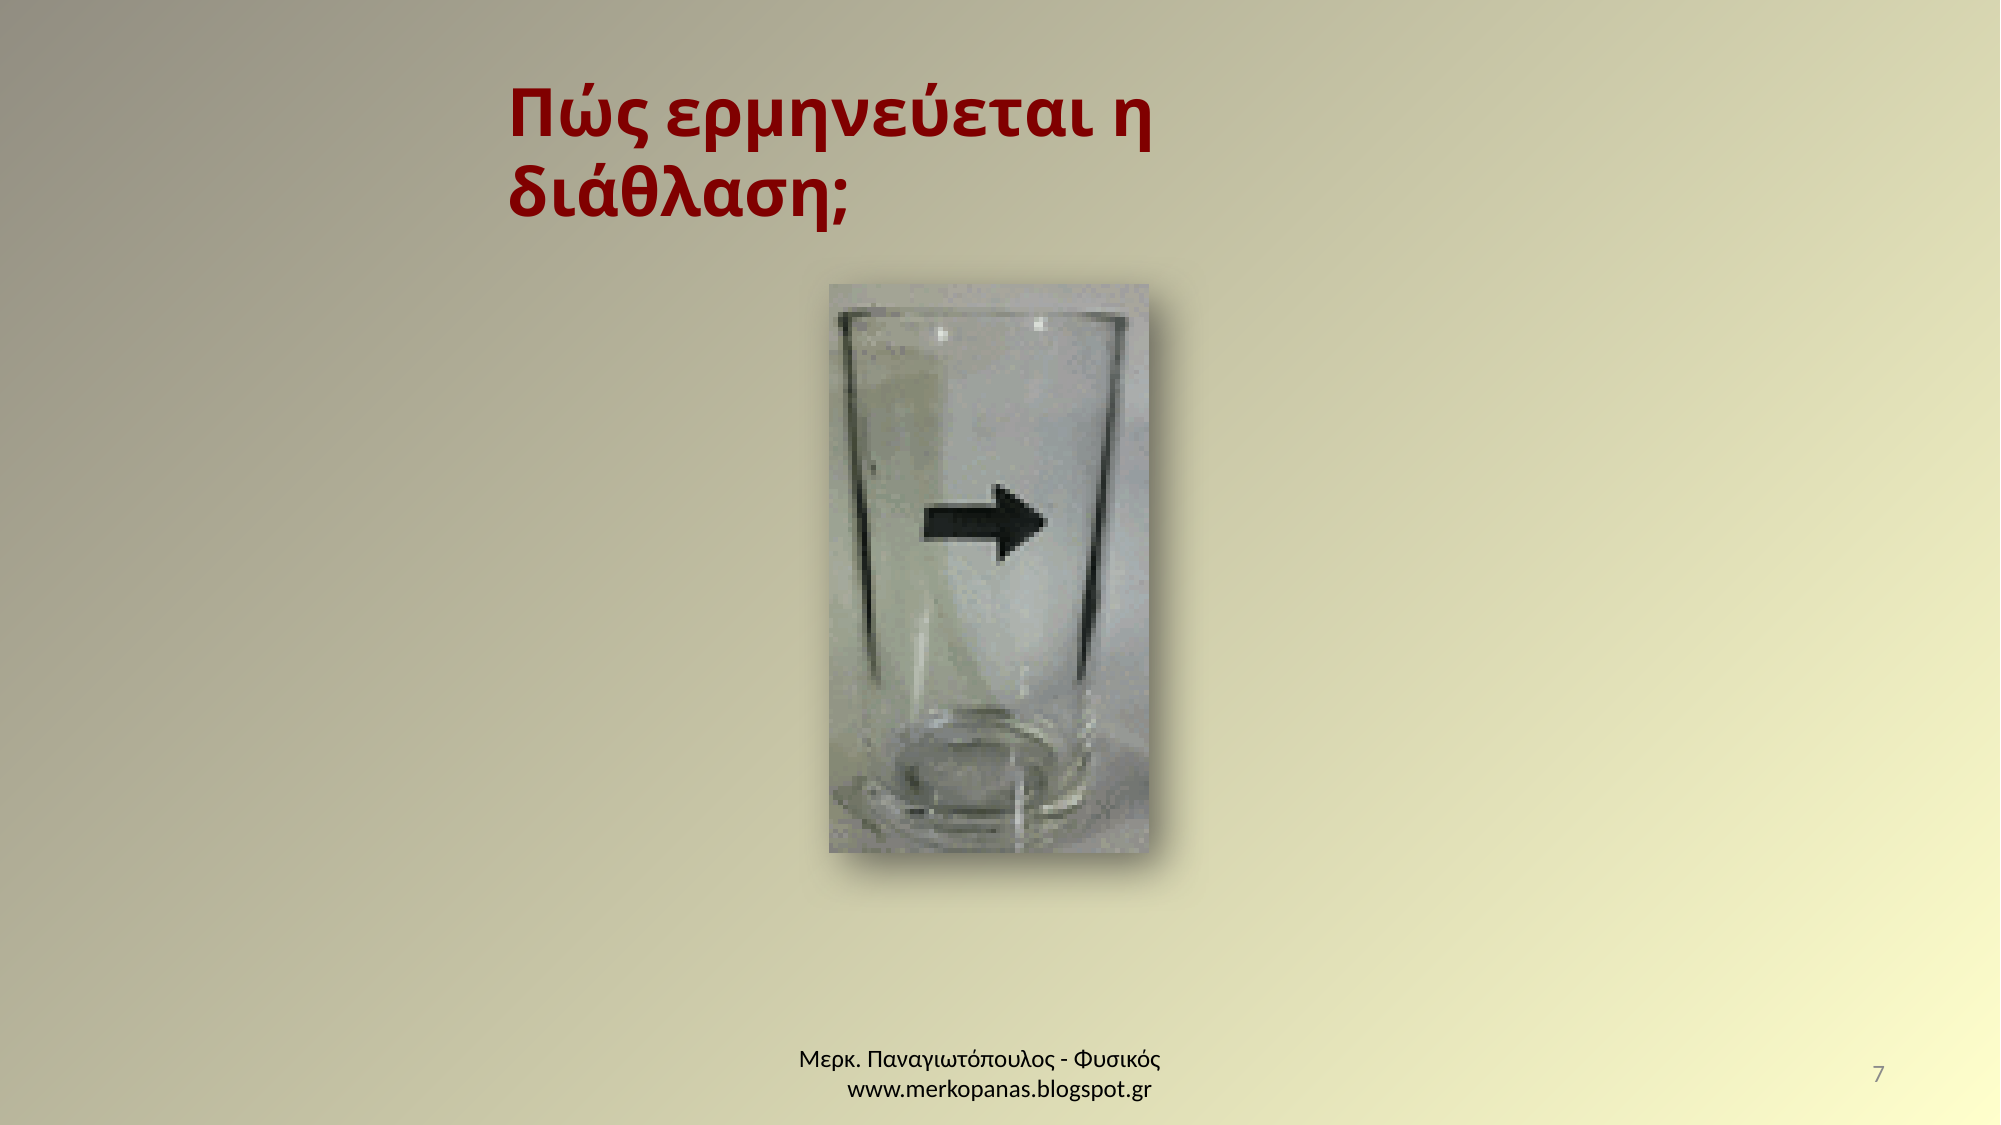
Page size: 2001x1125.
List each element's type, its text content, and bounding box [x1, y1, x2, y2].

slide_number 7 [1433, 1042, 1900, 1103]
picture [828, 284, 1149, 853]
footer Μερκ. Παναγιωτόπουλος - Φυσικός www.merkopanas.blogspot.gr [683, 1042, 1317, 1103]
text_box Πώς ερμηνεύεται η διάθλαση; [493, 75, 1484, 225]
